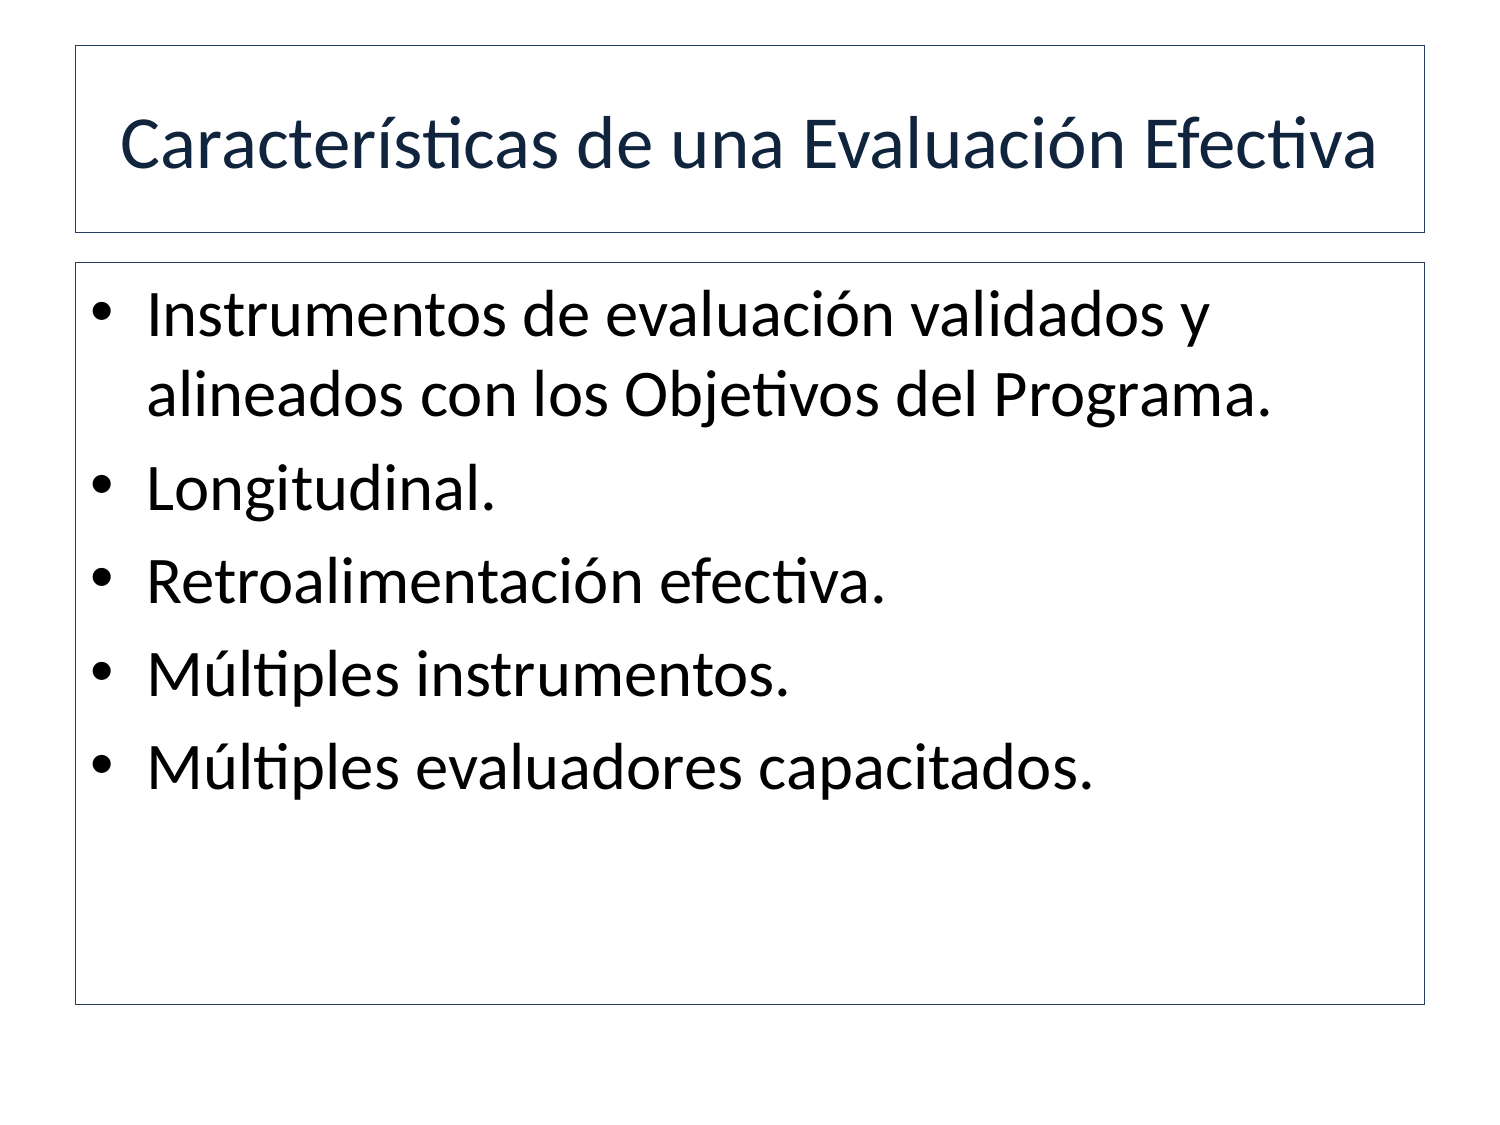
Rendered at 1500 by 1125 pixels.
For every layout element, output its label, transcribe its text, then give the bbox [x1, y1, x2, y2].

list Instrumentos de evaluación validados y alineados con los Objetivos del Programa. Longitudinal. Retroalimentación efectiva. Múltiples instrumentos. Múltiples evaluadores capacitados. [75, 262, 1425, 1005]
title Características de una Evaluación Efectiva [75, 45, 1425, 233]
